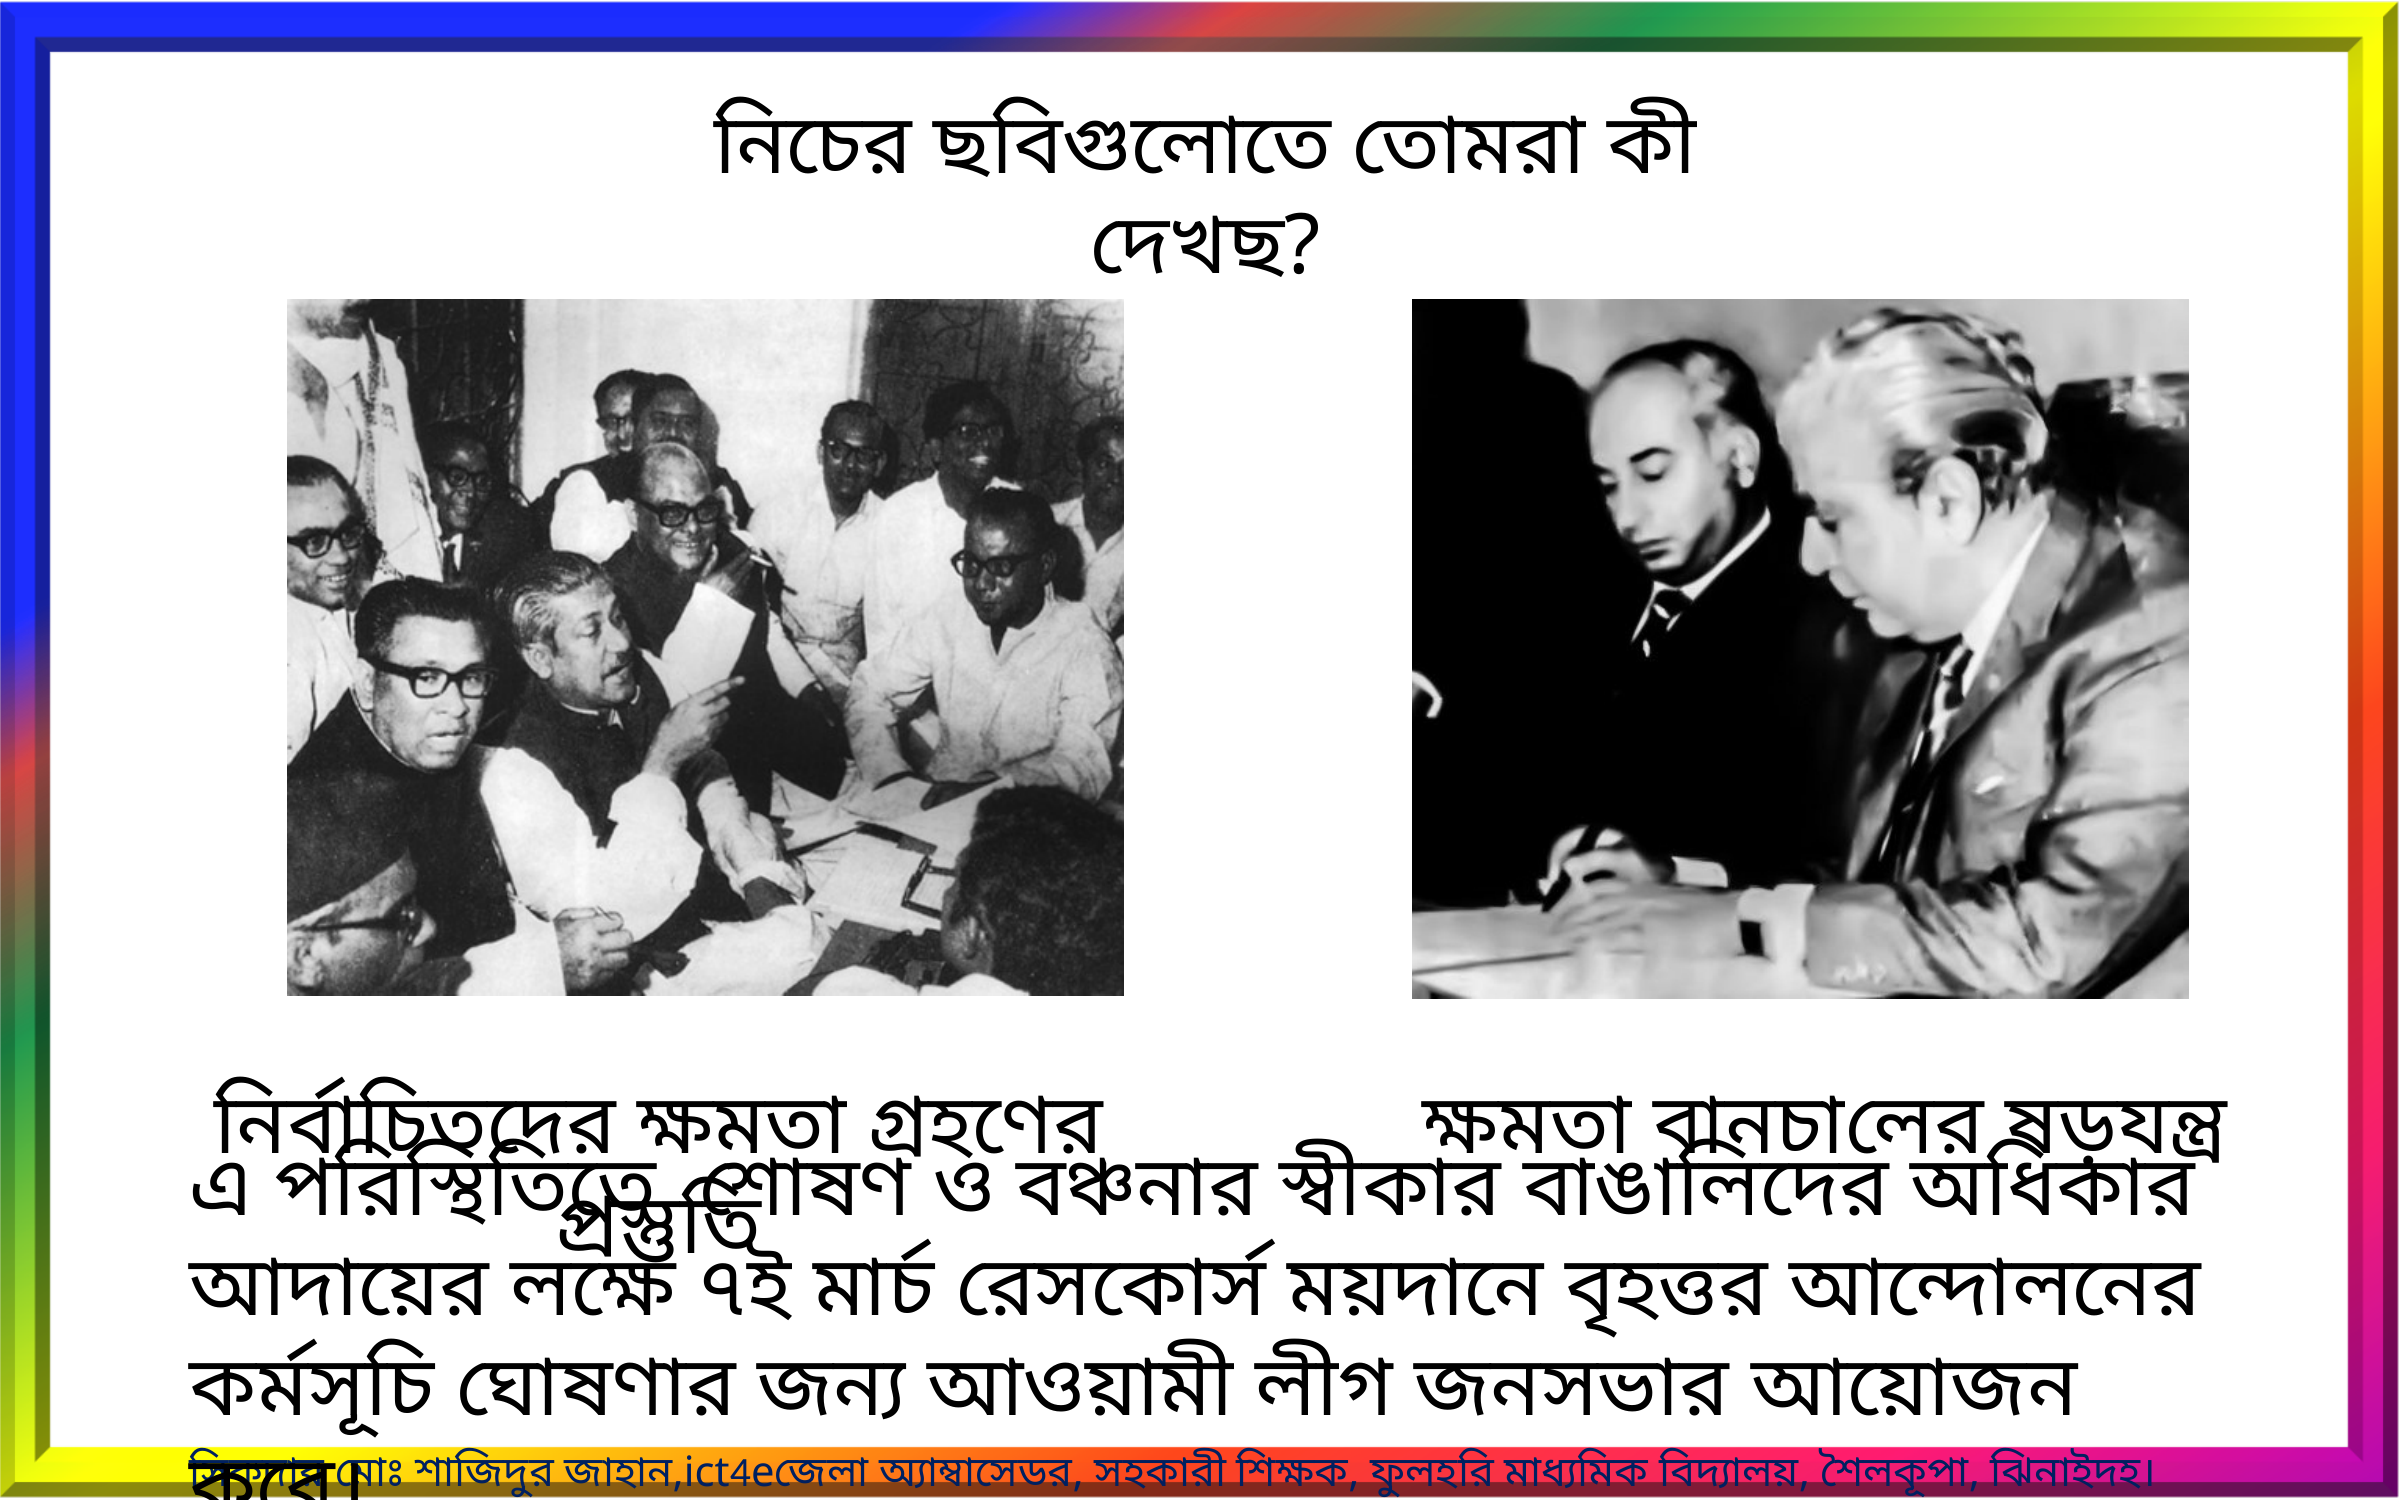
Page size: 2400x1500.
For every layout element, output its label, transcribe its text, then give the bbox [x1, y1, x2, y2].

text_box এ পরিস্থিতিতে শোষণ ও বঞ্চনার স্বীকার বাঙালিদের অধিকার আদায়ের লক্ষে ৭ই মার্চ রেসকোর্স ময়দানে বৃহত্তর আন্দোলনের কর্মসূচি ঘোষণার জন্য আওয়ামী লীগ জনসভার আয়োজন করে। [174, 1124, 2288, 1500]
picture [2288, 1178, 2400, 1499]
text_box নির্বাচিতদের ক্ষমতা গ্রহণের প্রস্তুতি [150, 1062, 1168, 1278]
text_box ক্ষমতা বানচালের ষড়যন্ত্র [1200, 1062, 2400, 1178]
text_box নিচের ছবিগুলোতে তোমরা কী দেখছ? [598, 81, 1813, 299]
picture [0, 0, 2400, 1499]
